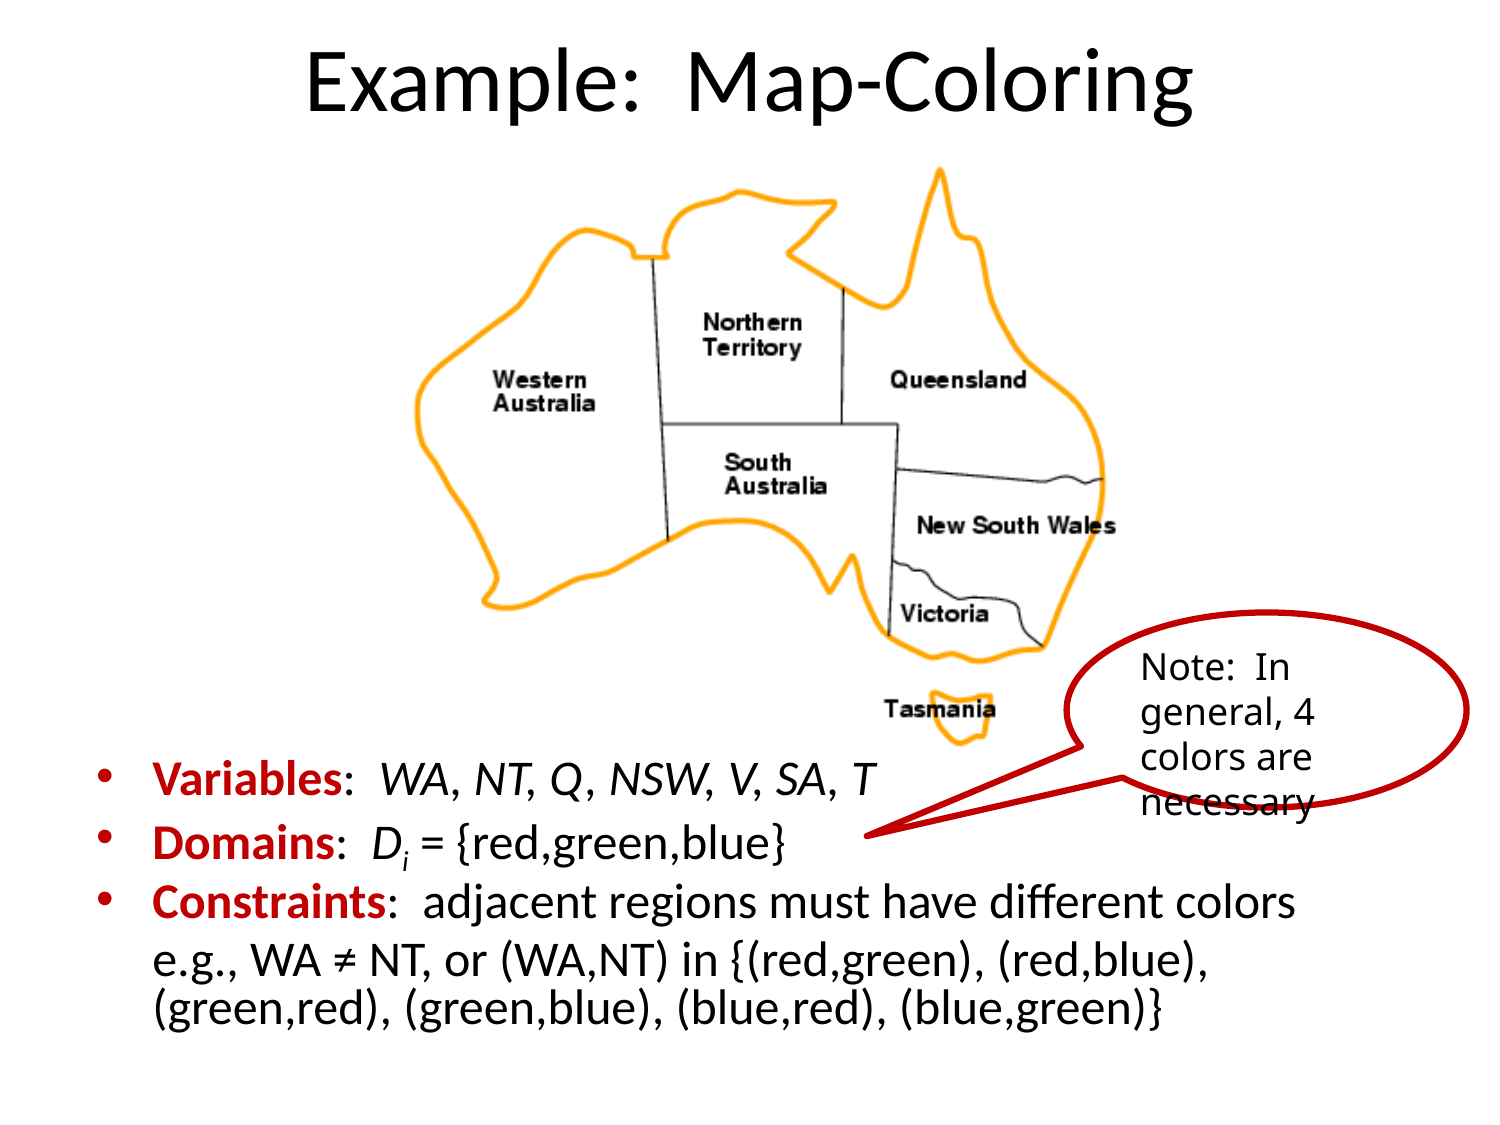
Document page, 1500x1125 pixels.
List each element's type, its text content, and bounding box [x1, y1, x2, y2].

text_box [1133, 610, 1400, 635]
text_box Note: In general, 4 colors are necessary [1124, 635, 1442, 831]
text_box [1442, 660, 1469, 760]
list Variables: WA, NT, Q, NSW, V, SA, T Domains: Di = {red,green,blue} Constraints: adjacent regions must have different colors e.g., WA ≠ NT, or (WA,NT) in {(red,green), (red,blue), (green,red), (green,blue), (blue,red), (blue,green)} [80, 750, 1438, 1074]
picture [412, 160, 1126, 750]
title Example: Map-Coloring [75, 0, 1425, 150]
text_box [864, 757, 1124, 839]
